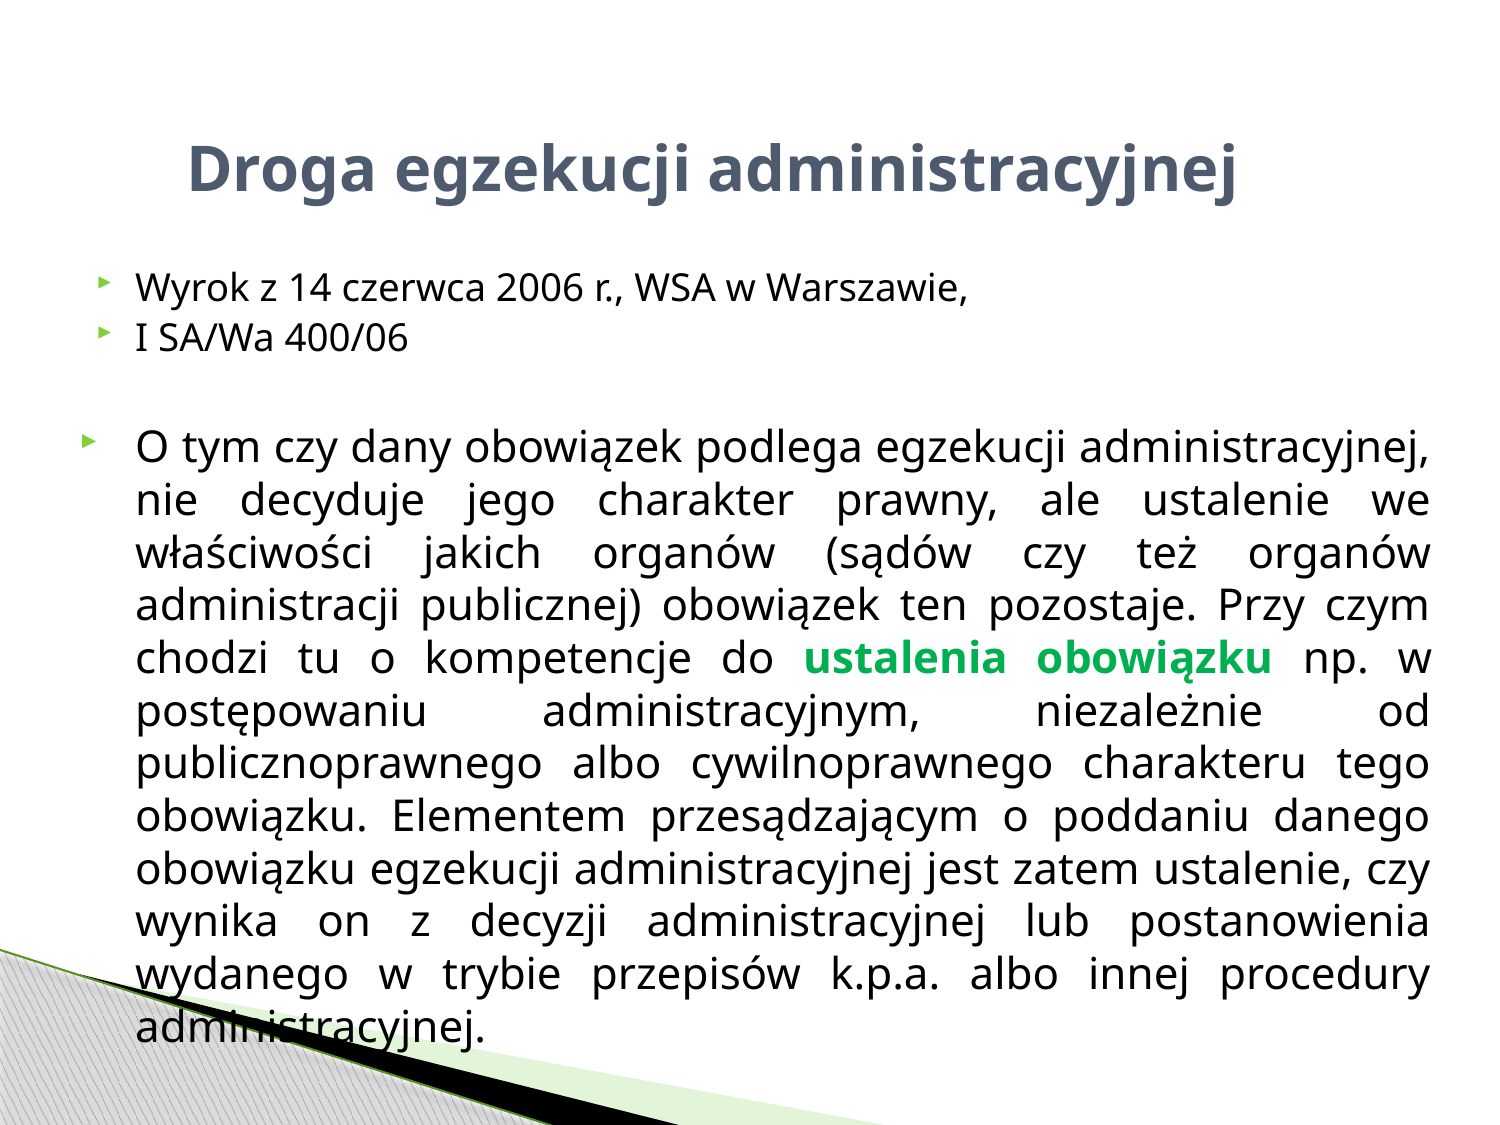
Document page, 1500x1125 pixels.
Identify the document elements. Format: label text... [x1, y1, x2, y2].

title Droga egzekucji administracyjnej [171, 101, 1427, 231]
list Wyrok z 14 czerwca 2006 r., WSA w Warszawie, I SA/Wa 400/06 O tym czy dany obowiązek podlega egzekucji administracyjnej, nie decyduje jego charakter prawny, ale ustalenie we właściwości jakich organów (sądów czy też organów administracji publicznej) obowiązek ten pozostaje. Przy czym chodzi tu o kompetencje do ustalenia obowiązku np. w postępowaniu administracyjnym, niezależnie od publicznoprawnego albo cywilnoprawnego charakteru tego obowiązku. Elementem przesądzającym o poddaniu danego obowiązku egzekucji administracyjnej jest zatem ustalenie, czy wynika on z decyzji administracyjnej lub postanowienia wydanego w trybie przepisów k.p.a. albo innej procedury administracyjnej. [64, 255, 1447, 1083]
